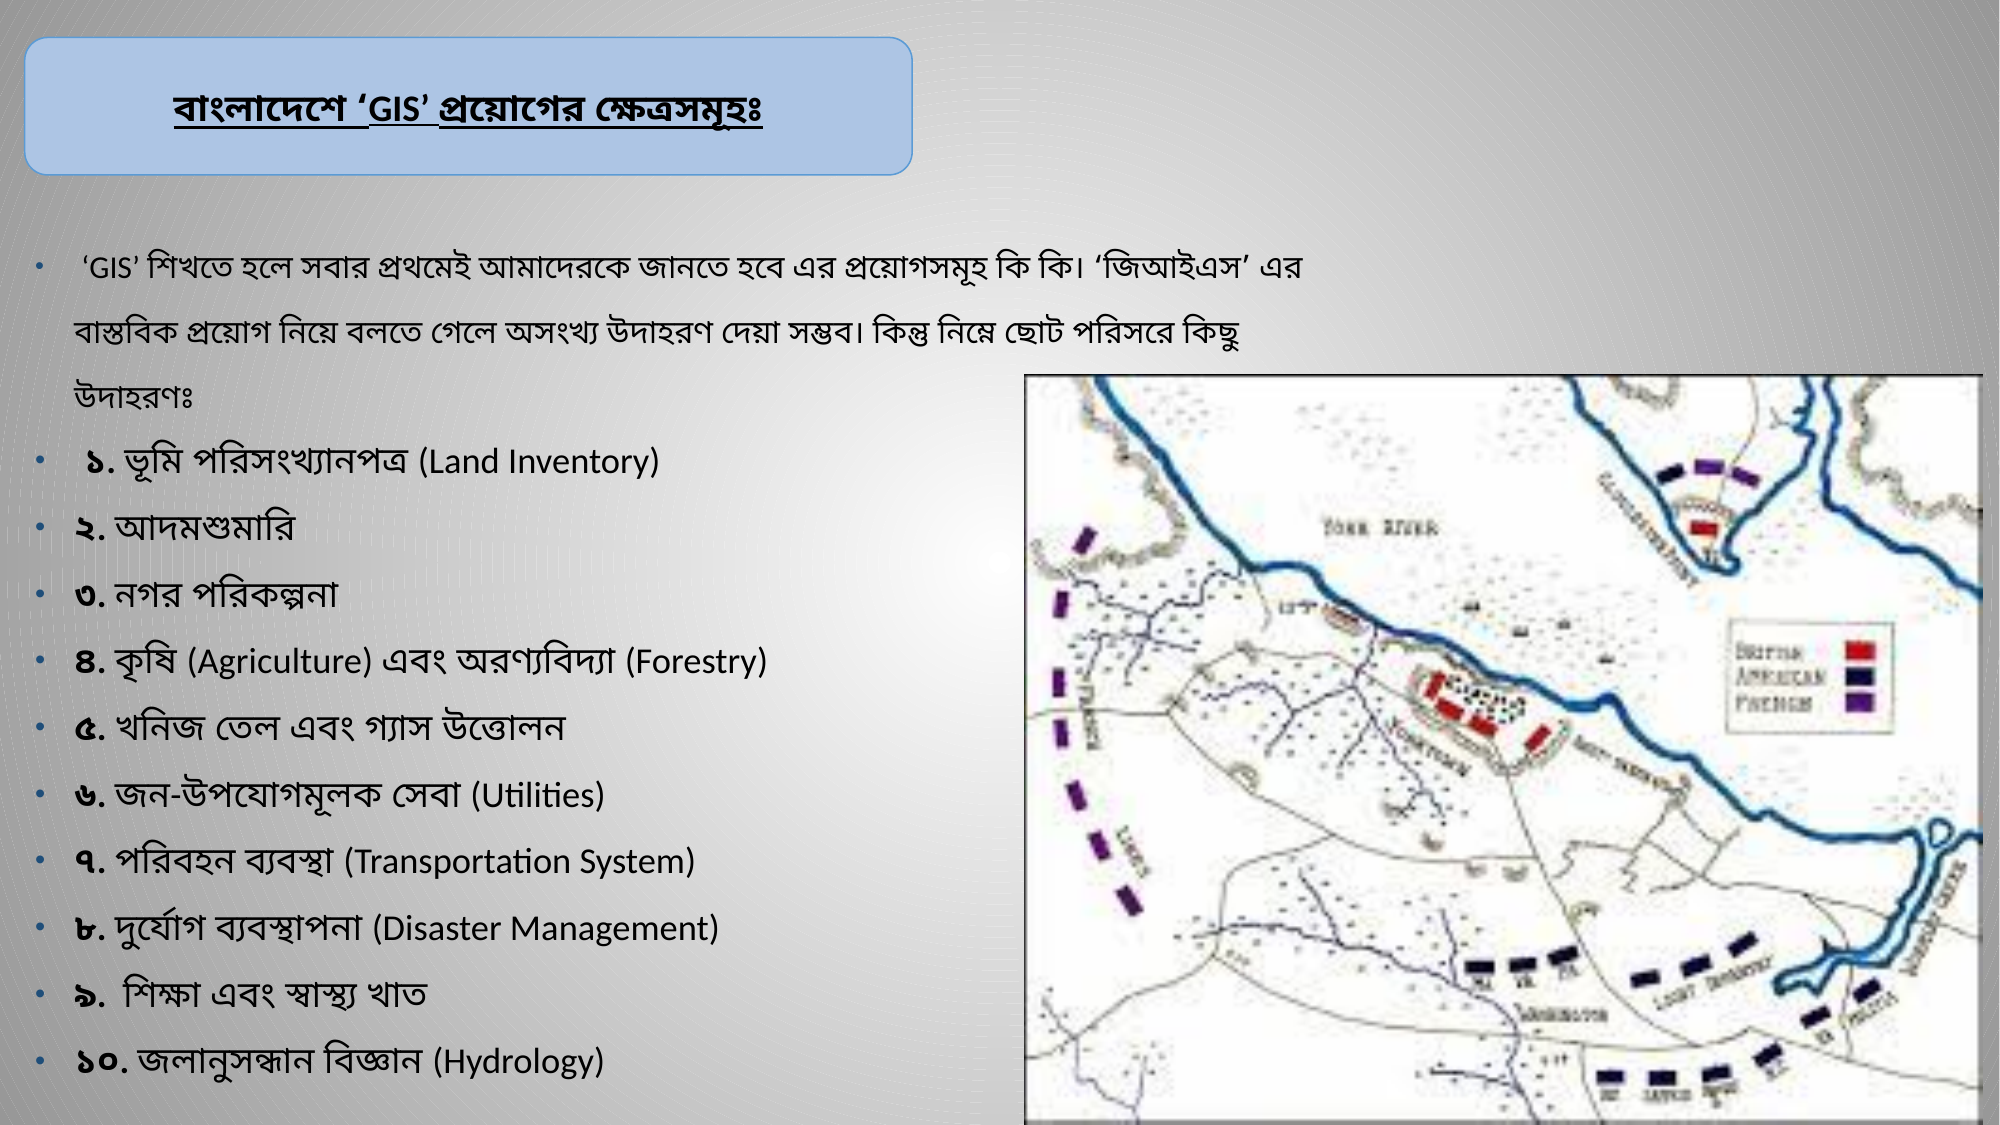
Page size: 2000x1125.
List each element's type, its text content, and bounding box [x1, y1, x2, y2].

text_box বাংলাদেশে ‘GIS’ প্রয়োগের ক্ষেত্রসমূহঃ [23, 36, 913, 176]
picture [1024, 373, 1984, 1125]
list ‘GIS’ শিখতে হলে সবার প্রথমেই আমাদেরকে জানতে হবে এর প্রয়োগসমূহ কি কি। ‘জিআইএস’ এর বাস্তবিক প্রয়োগ নিয়ে বলতে গেলে অসংখ্য উদাহরণ দেয়া সম্ভব। কিন্তু নিম্নে ছোট পরিসরে কিছু উদাহরণঃ ১. ভূমি পরিসংখ্যানপত্র (Land Inventory) ২. আদমশুমারি ৩. নগর পরিকল্পনা ৪. কৃষি (Agriculture) এবং অরণ্যবিদ্যা (Forestry) ৫. খনিজ তেল এবং গ্যাস উত্তোলন ৬. জন-উপযোগমূলক সেবা (Utilities) ৭. পরিবহন ব্যবস্থা (Transportation System) ৮. দুর্যোগ ব্যবস্থাপনা (Disaster Management) ৯. শিক্ষা এবং স্বাস্থ্য খাত ১০. জলানুসন্ধান বিজ্ঞান (Hydrology) [12, 212, 1338, 1100]
